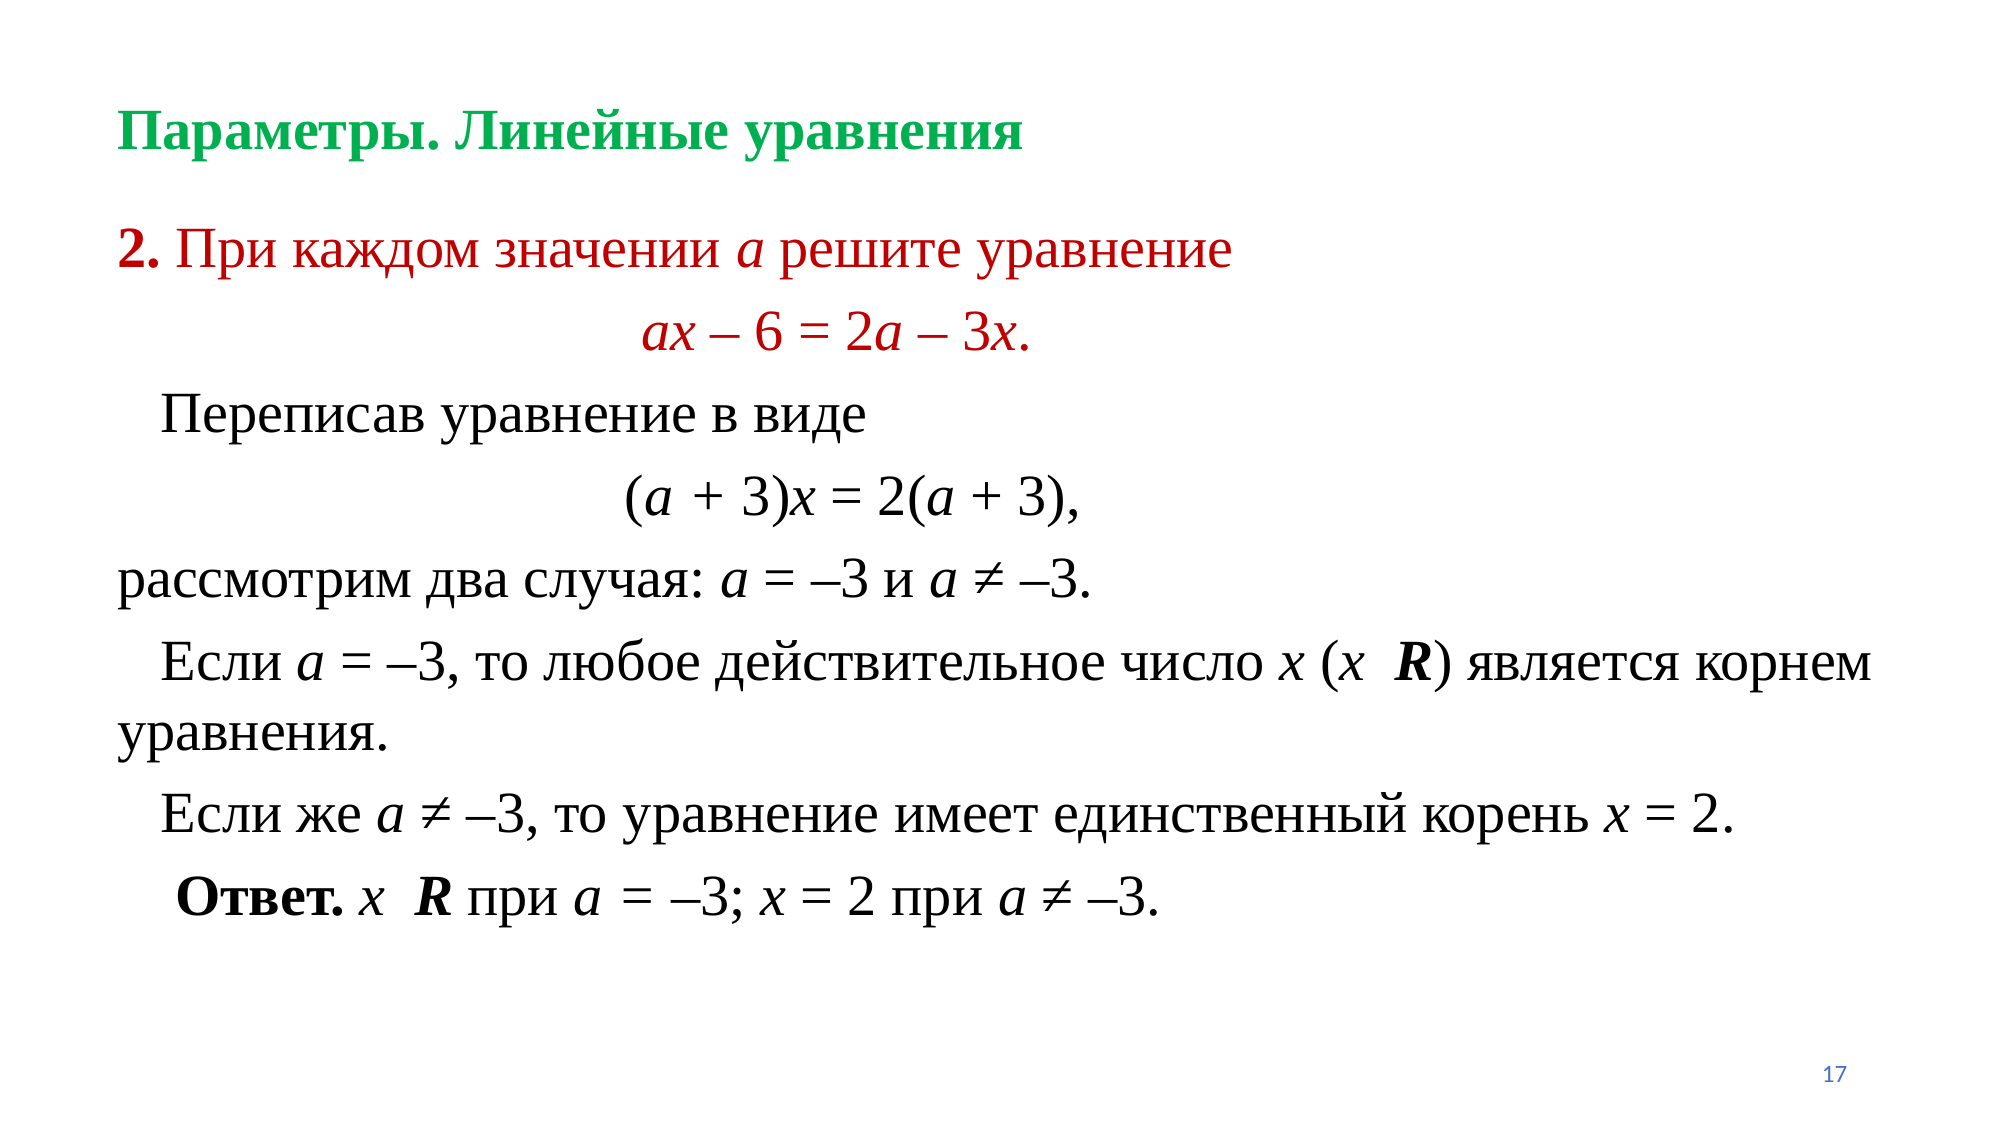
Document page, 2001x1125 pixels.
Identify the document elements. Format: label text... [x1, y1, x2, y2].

slide_number 17 [1412, 1042, 1863, 1103]
title Параметры. Линейные уравнения [102, 70, 1643, 169]
